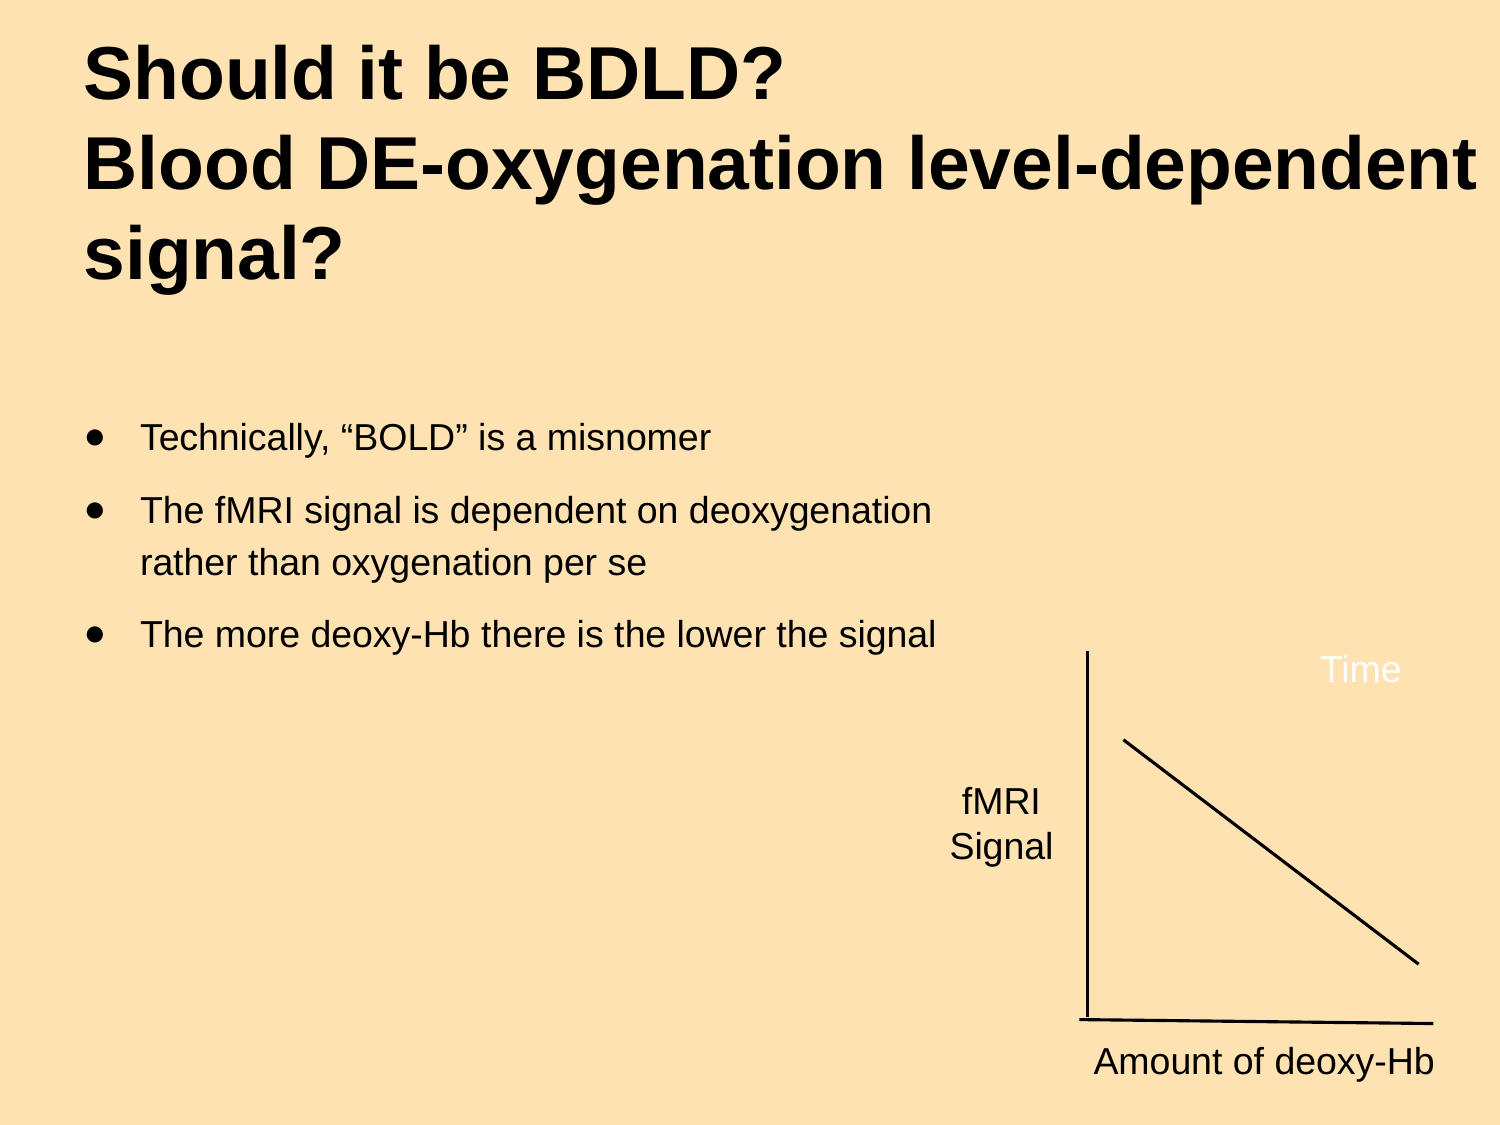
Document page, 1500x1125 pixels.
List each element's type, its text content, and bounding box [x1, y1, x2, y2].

list Technically, “BOLD” is a misnomer The fMRI signal is dependent on deoxygenation rather than oxygenation per se The more deoxy-Hb there is the lower the signal [68, 398, 969, 1030]
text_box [1123, 739, 1419, 965]
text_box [1079, 1019, 1434, 1024]
text_box fMRI Signal [933, 769, 1070, 876]
title Should it be BDLD? Blood DE-oxygenation level-dependent signal? [68, 17, 1500, 387]
text_box Time [1275, 637, 1447, 685]
text_box Amount of deoxy-Hb [1075, 1029, 1453, 1090]
